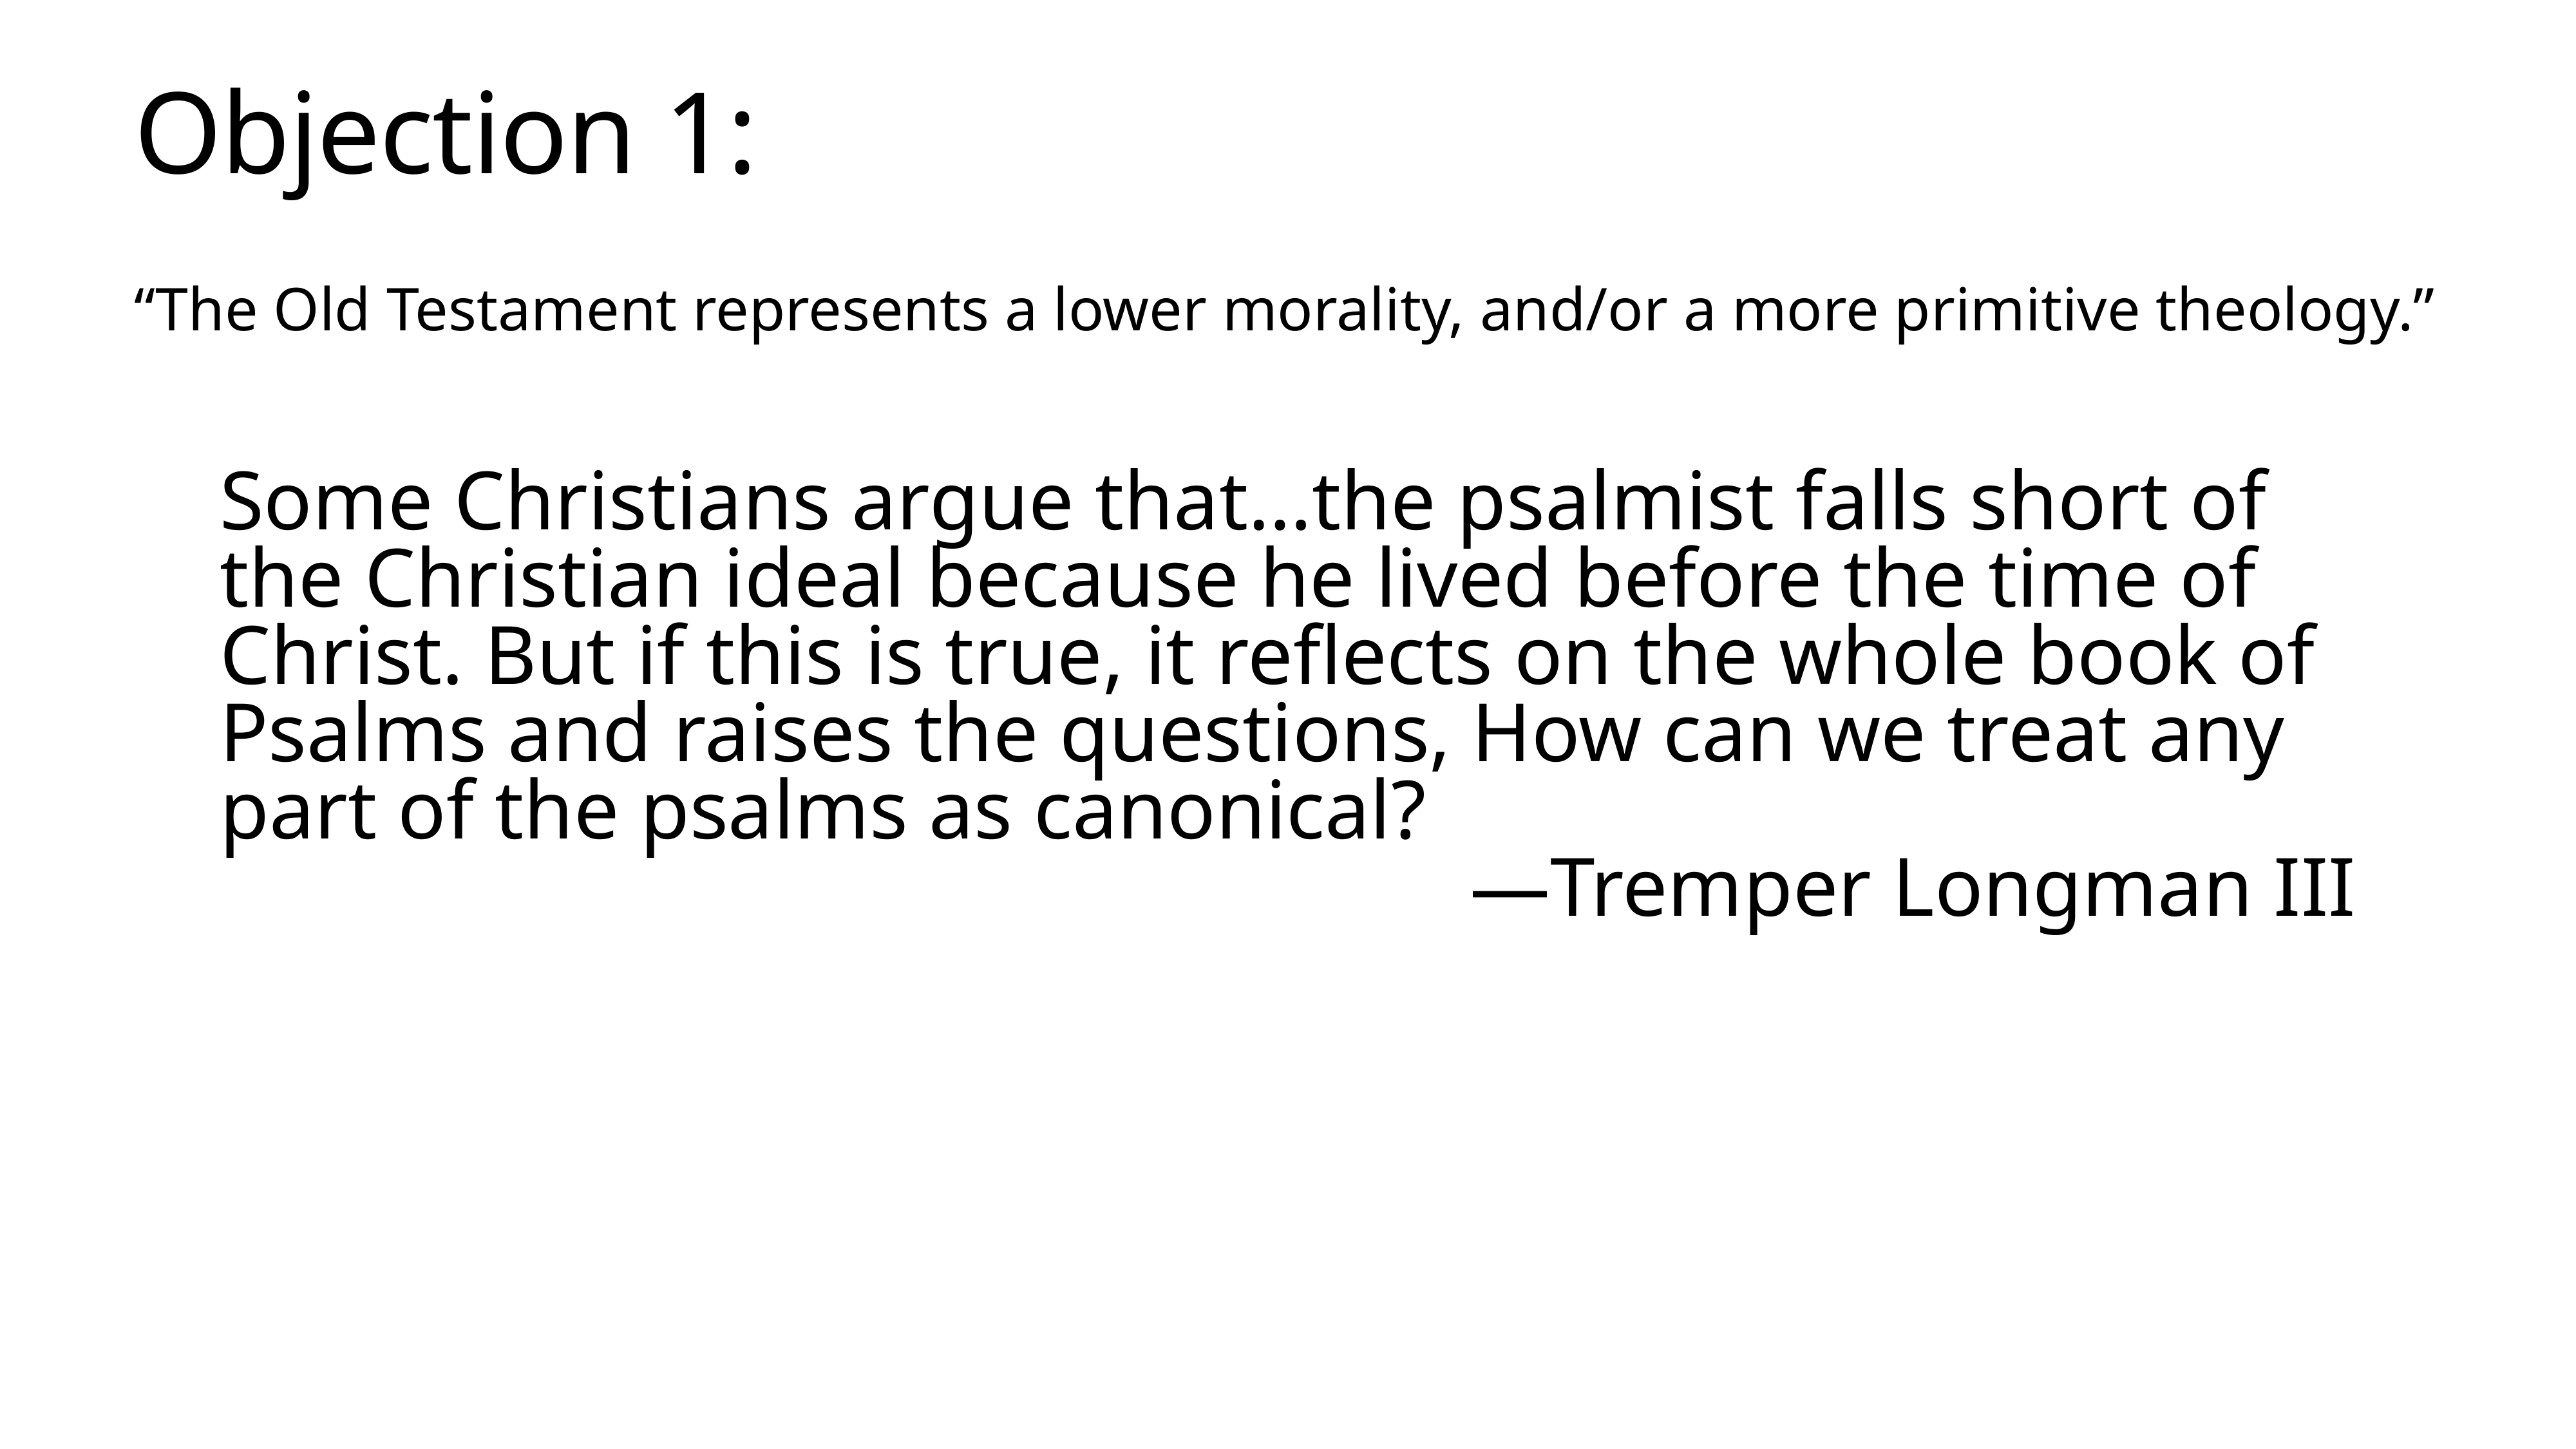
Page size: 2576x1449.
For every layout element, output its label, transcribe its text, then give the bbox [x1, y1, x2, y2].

text_box Some Christians argue that…the psalmist falls short of the Christian ideal because he lived before the time of Christ. But if this is true, it reflects on the whole book of Psalms and raises the questions, How can we treat any part of the psalms as canonical? —Tremper Longman III [214, 462, 2362, 938]
list “The Old Testament represents a lower morality, and/or a more primitive theology.” [128, 274, 2448, 424]
title Objection 1: [128, 81, 2448, 265]
